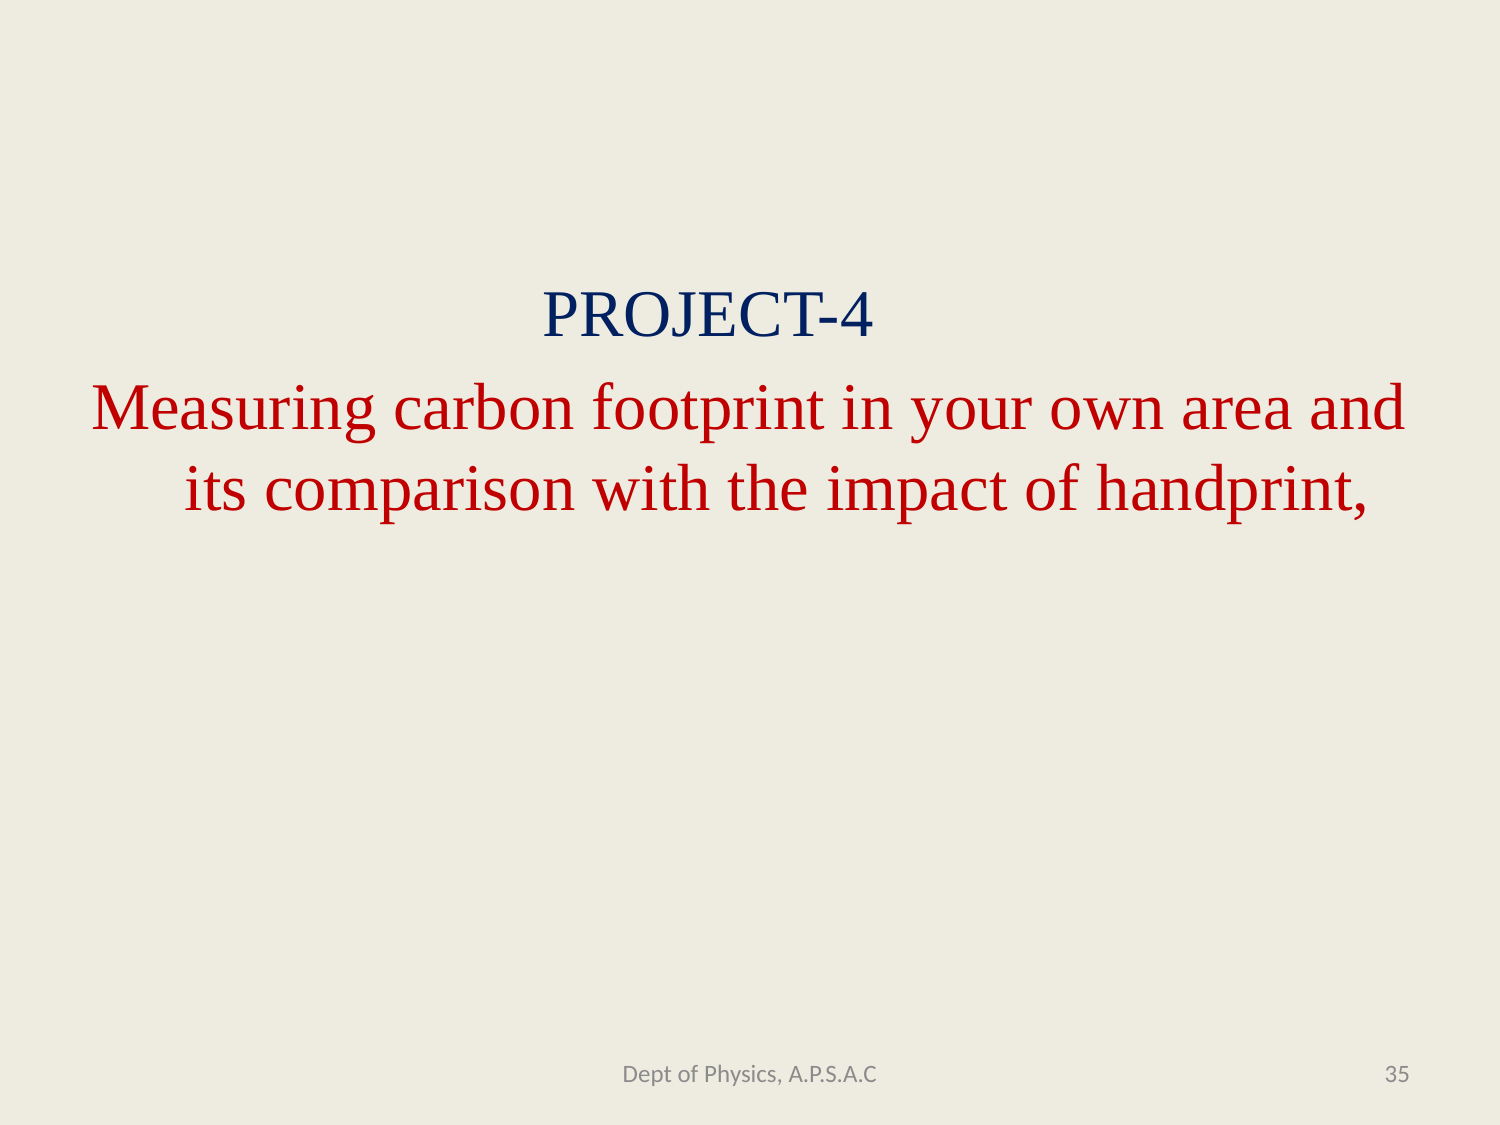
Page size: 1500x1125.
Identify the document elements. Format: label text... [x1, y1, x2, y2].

footer Dept of Physics, A.P.S.A.C [512, 1042, 988, 1103]
list PROJECT-4 Measuring carbon footprint in your own area and its comparison with the impact of handprint, [75, 262, 1425, 1005]
slide_number 35 [1074, 1042, 1425, 1103]
